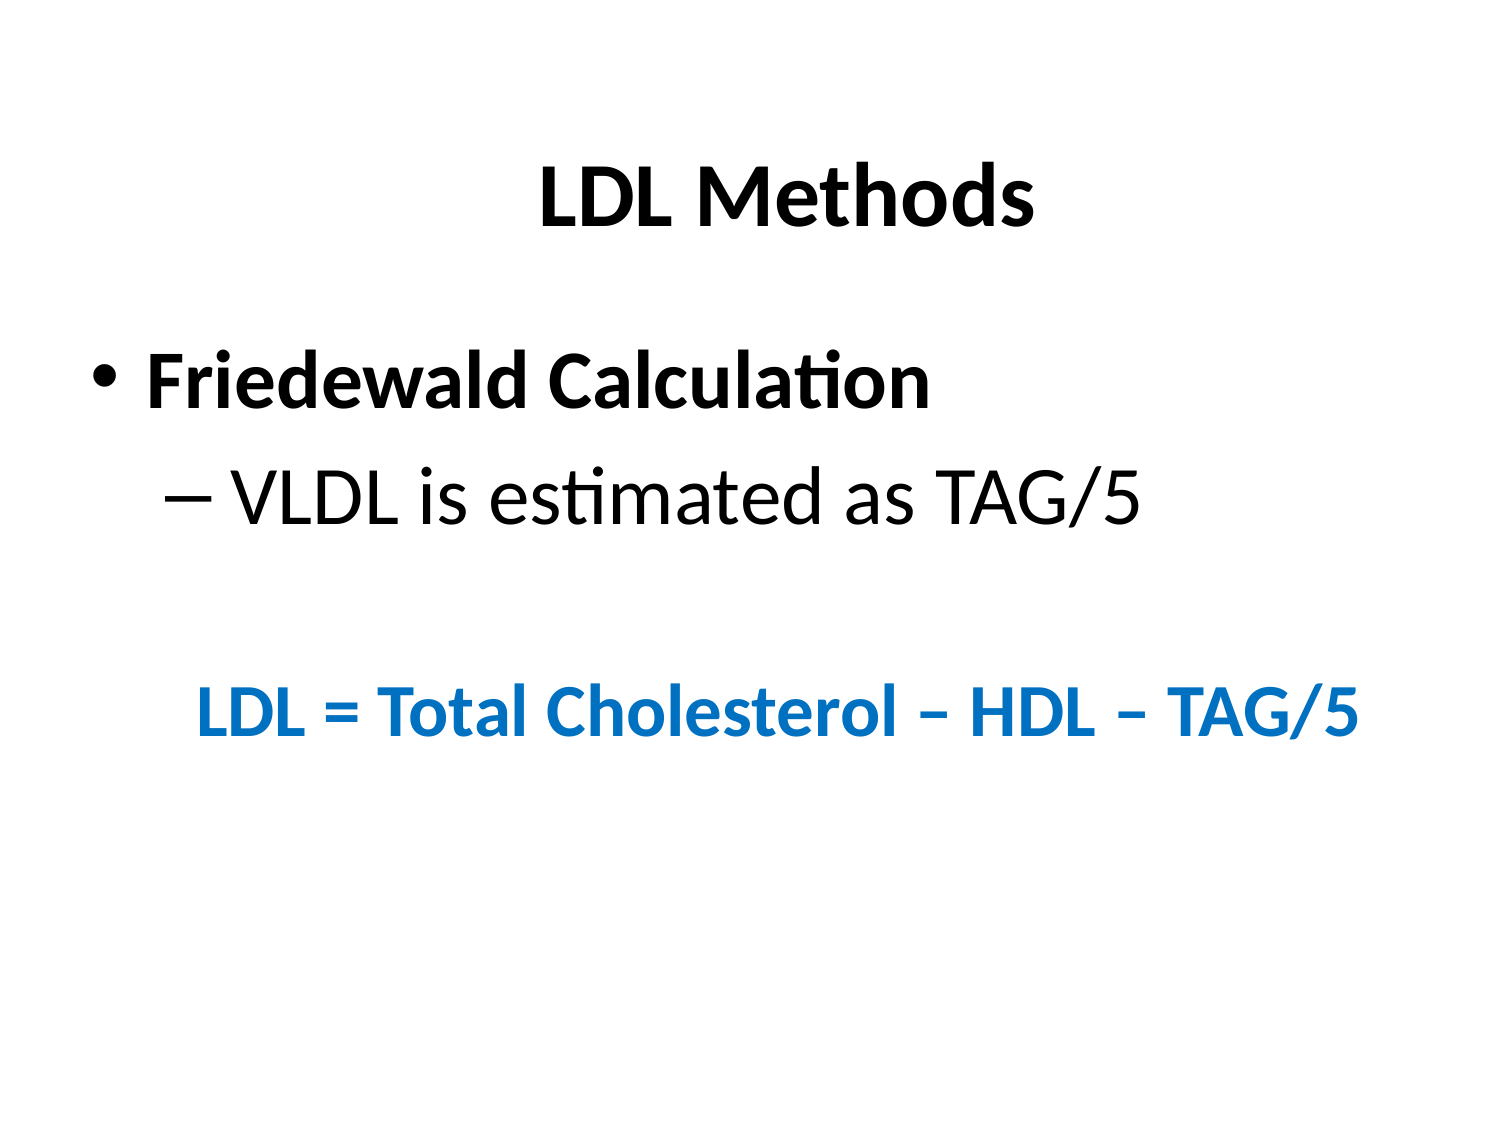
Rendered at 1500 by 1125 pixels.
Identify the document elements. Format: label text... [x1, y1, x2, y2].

list Friedewald Calculation VLDL is estimated as TAG/5 LDL = Total Cholesterol – HDL – TAG/5 [75, 317, 1500, 1038]
title LDL Methods [150, 112, 1425, 267]
